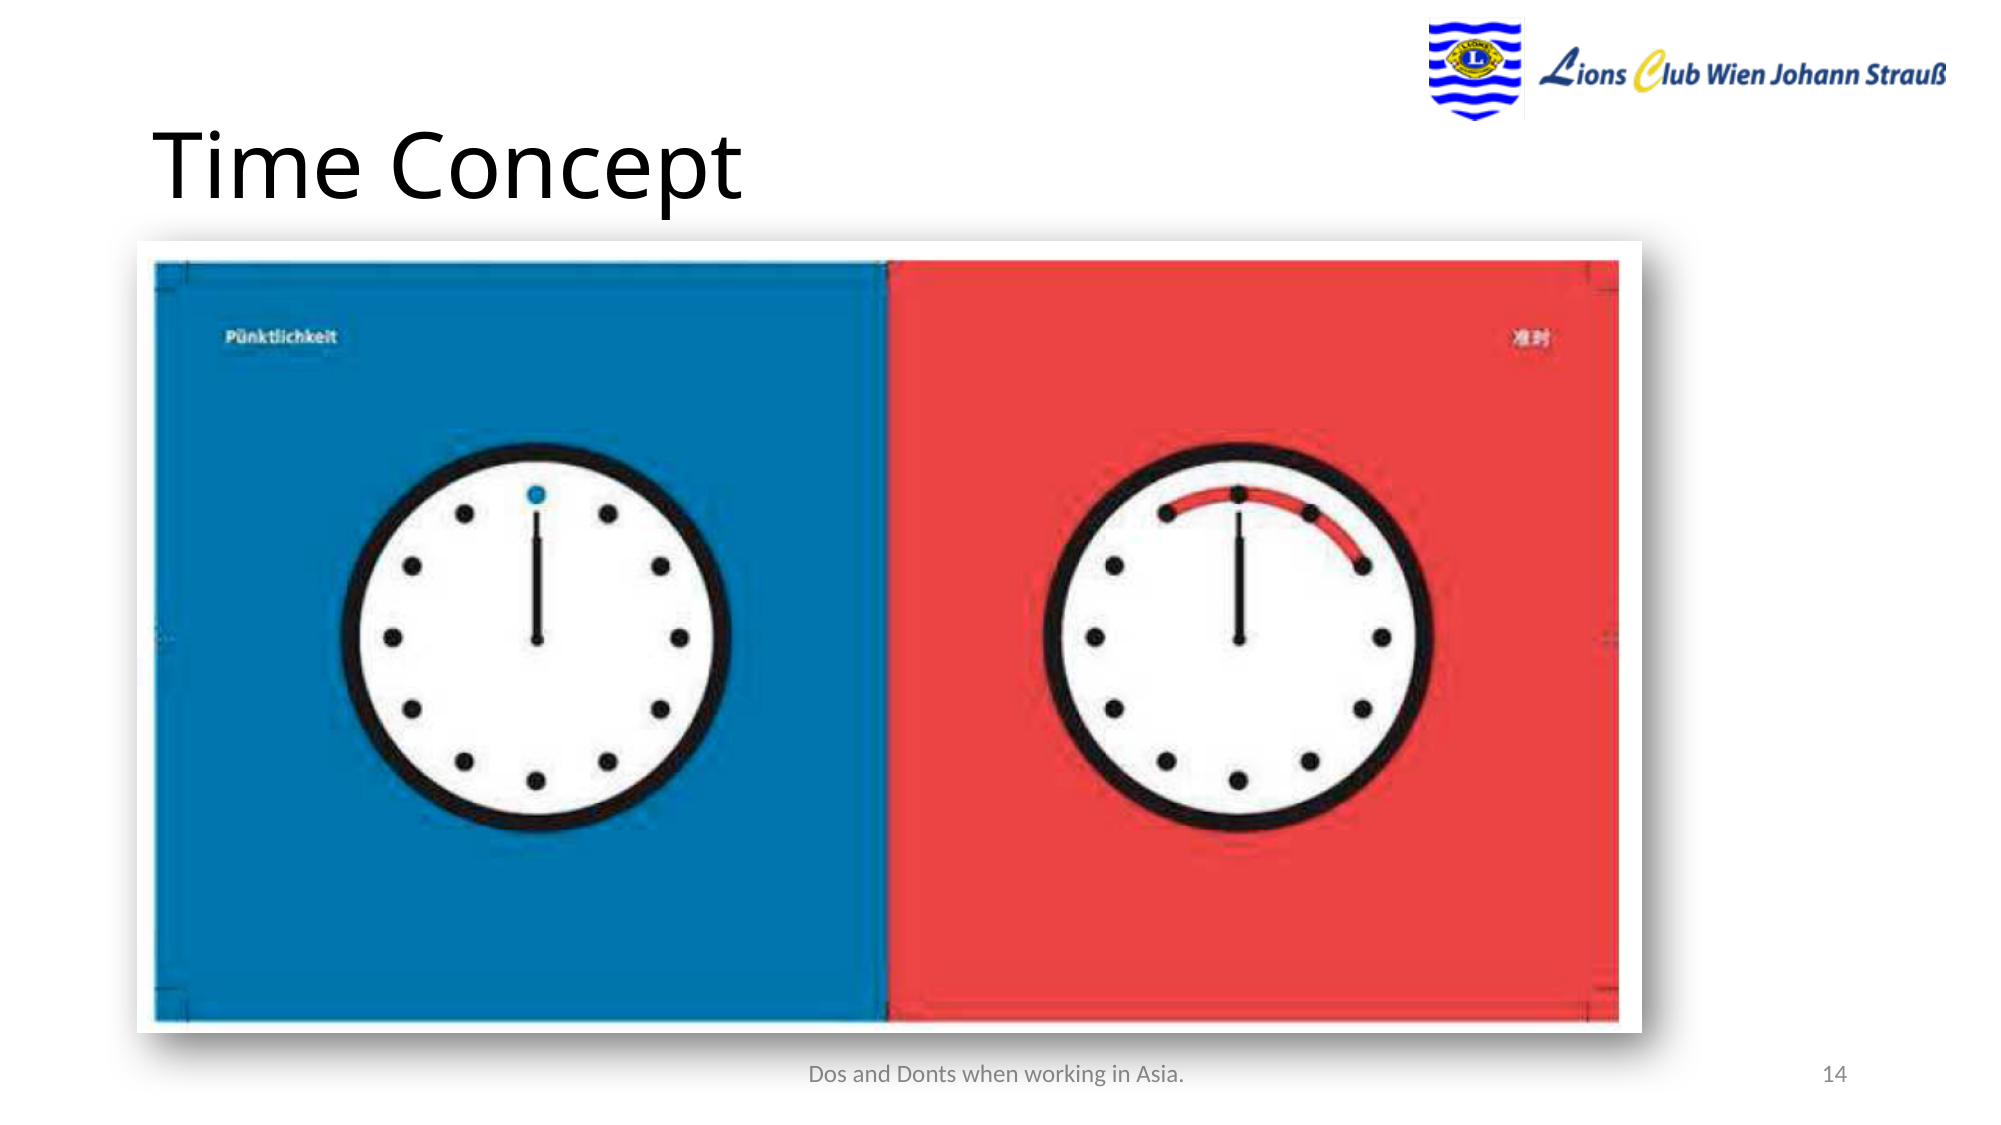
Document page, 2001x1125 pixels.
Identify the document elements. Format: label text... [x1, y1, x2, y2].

picture [137, 241, 1642, 1033]
slide_number 14 [1412, 1042, 1863, 1103]
footer Dos and Donts when working in Asia. [662, 1042, 1338, 1103]
picture [1429, 17, 1946, 121]
title Time Concept [137, 59, 1863, 278]
